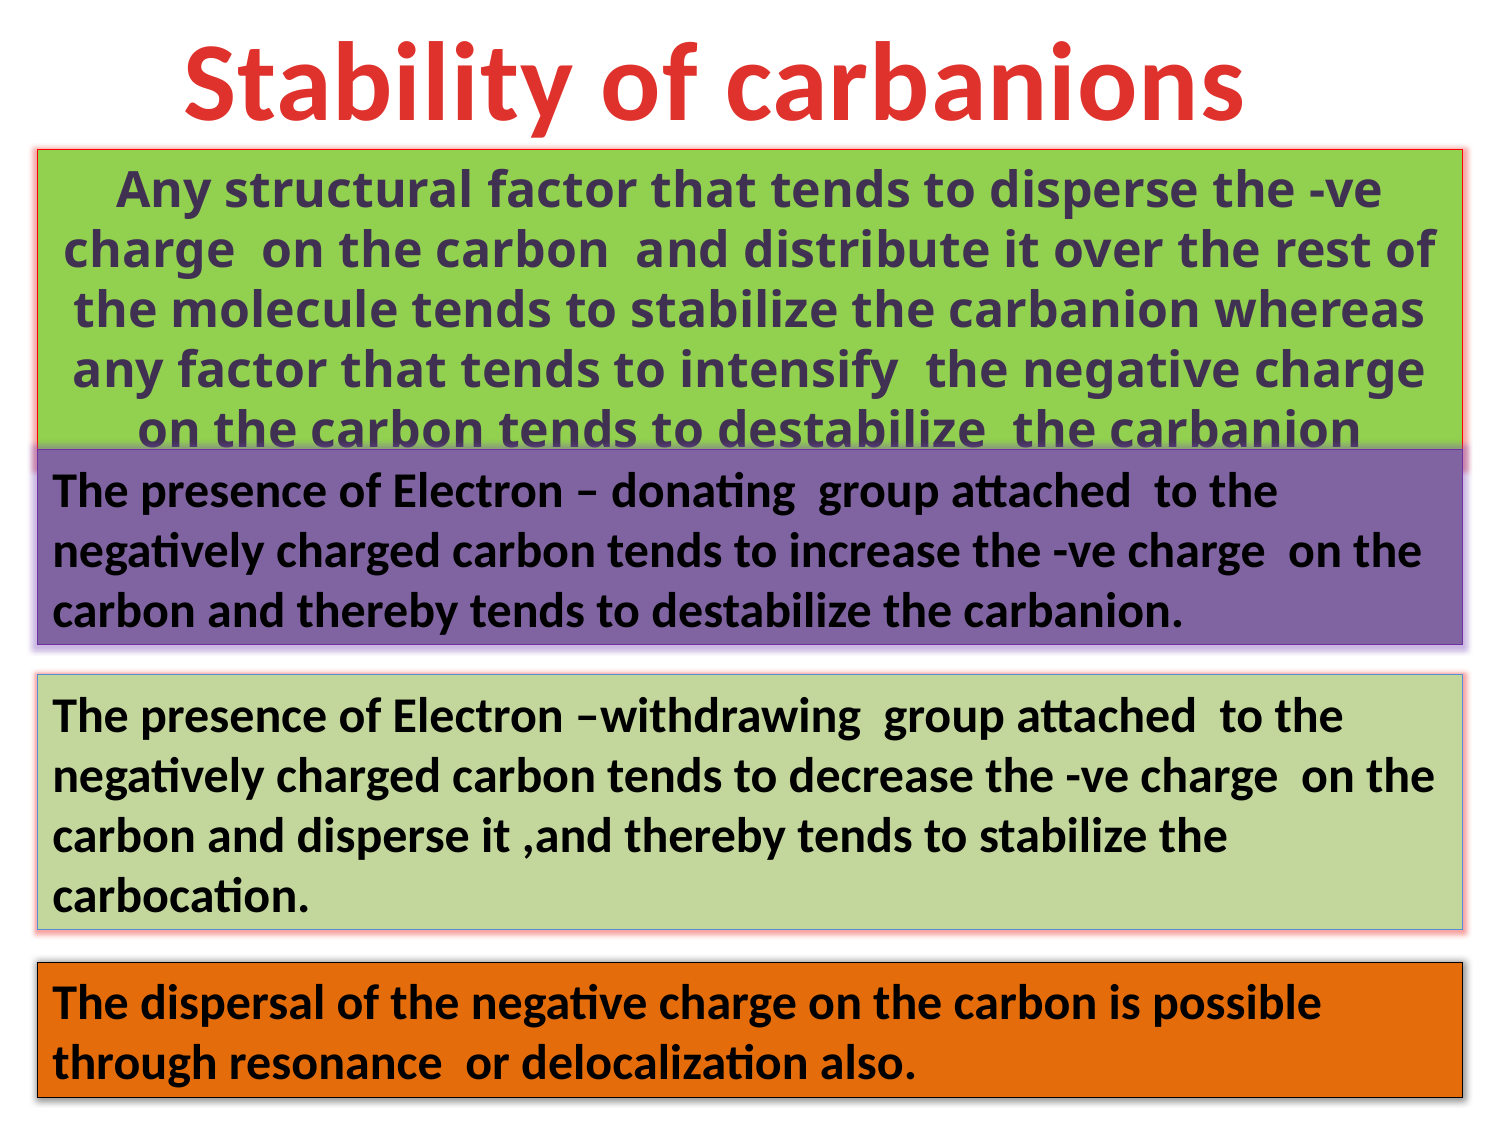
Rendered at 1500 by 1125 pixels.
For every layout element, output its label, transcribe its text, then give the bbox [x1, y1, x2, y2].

text_box The presence of Electron –withdrawing group attached to the negatively charged carbon tends to decrease the -ve charge on the carbon and disperse it ,and thereby tends to stabilize the carbocation. [37, 674, 1463, 930]
text_box The presence of Electron – donating group attached to the negatively charged carbon tends to increase the -ve charge on the carbon and thereby tends to destabilize the carbanion. [37, 449, 1463, 645]
text_box The dispersal of the negative charge on the carbon is possible through resonance or delocalization also. [37, 962, 1463, 1098]
text_box Stability of carbanions [167, 0, 1263, 144]
text_box Any structural factor that tends to disperse the -ve charge on the carbon and distribute it over the rest of the molecule tends to stabilize the carbanion whereas any factor that tends to intensify the negative charge on the carbon tends to destabilize the carbanion [37, 149, 1463, 442]
